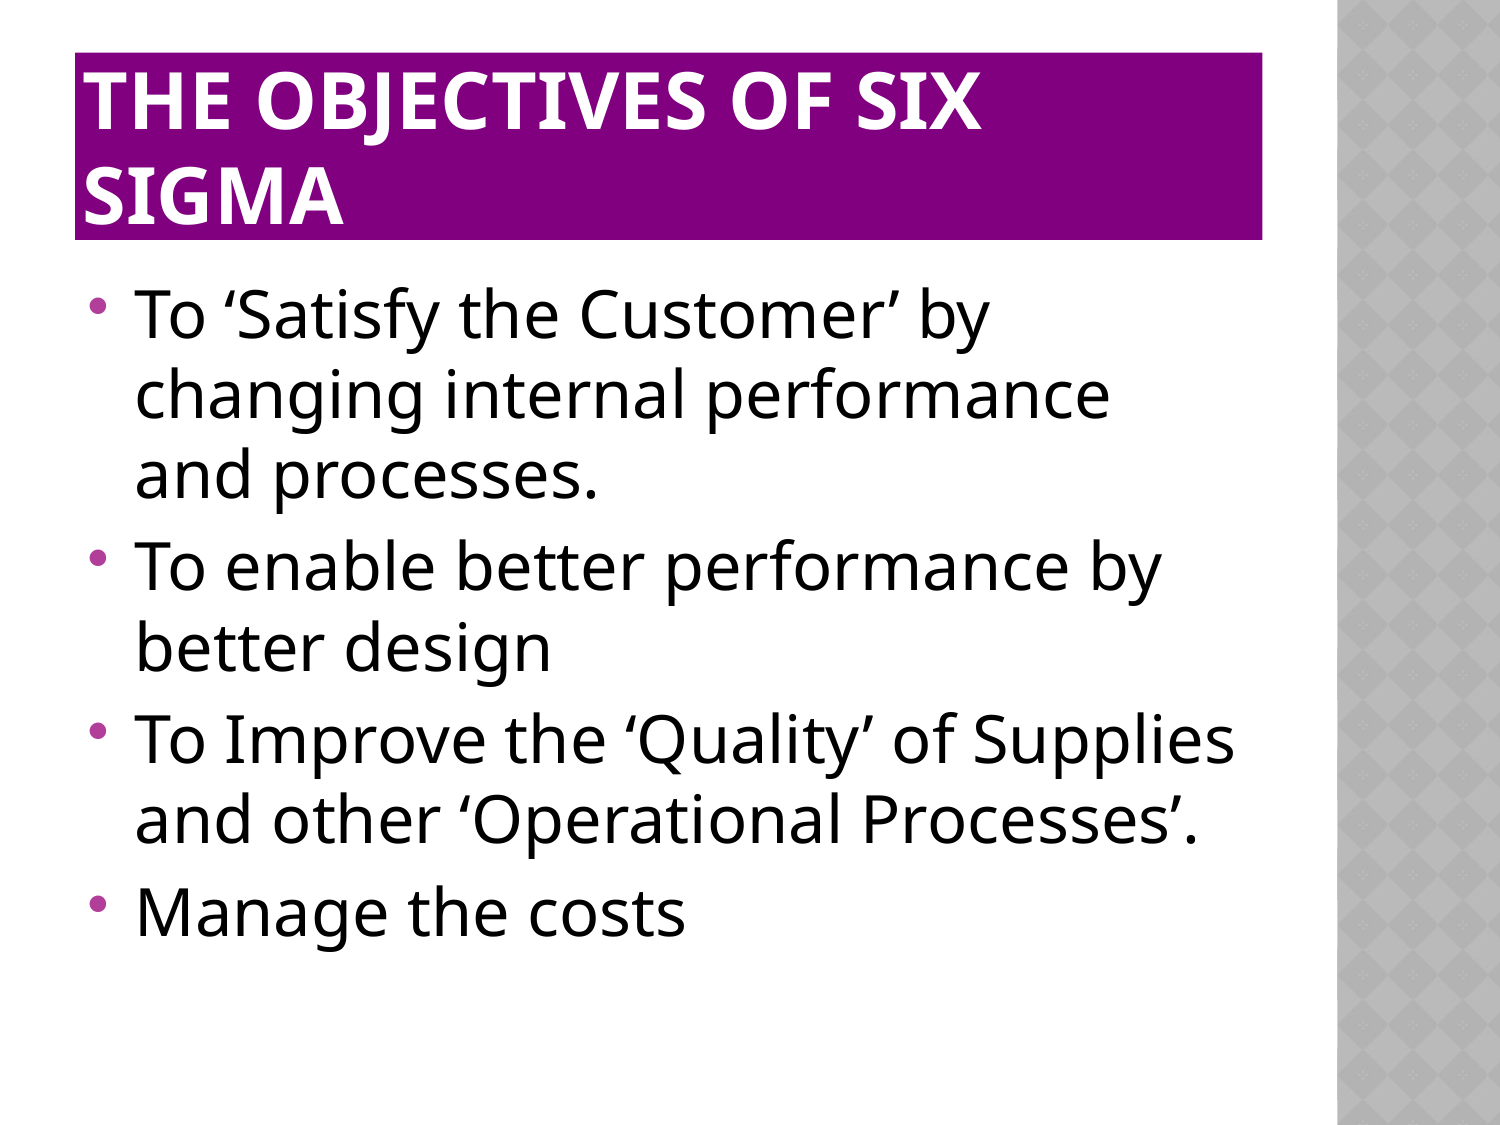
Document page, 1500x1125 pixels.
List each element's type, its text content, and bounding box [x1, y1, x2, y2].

title The objectives of Six Sigma [75, 52, 1263, 240]
list To ‘Satisfy the Customer’ by changing internal performance and processes. To enable better performance by better design To Improve the ‘Quality’ of Supplies and other ‘Operational Processes’. Manage the costs [75, 264, 1263, 1059]
